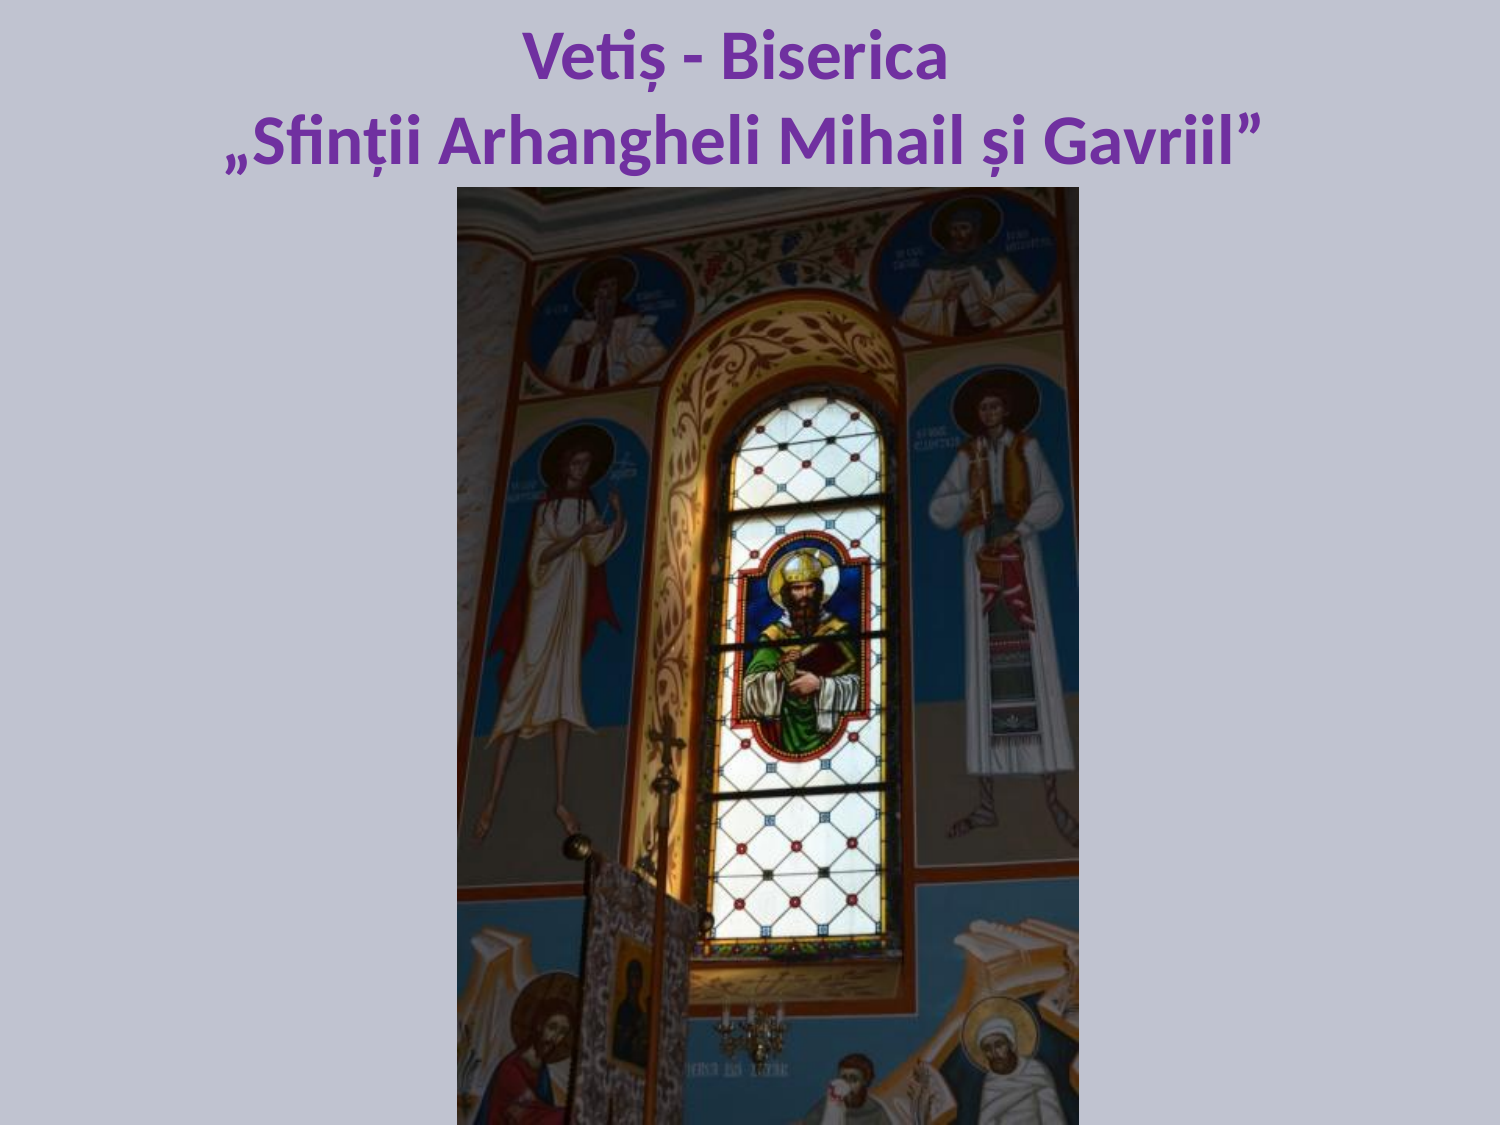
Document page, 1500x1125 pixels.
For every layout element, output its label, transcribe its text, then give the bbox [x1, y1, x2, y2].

title Vetiș - Biserica „Sfinții Arhangheli Mihail și Gavriil” [35, 0, 1453, 188]
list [456, 186, 1079, 1125]
